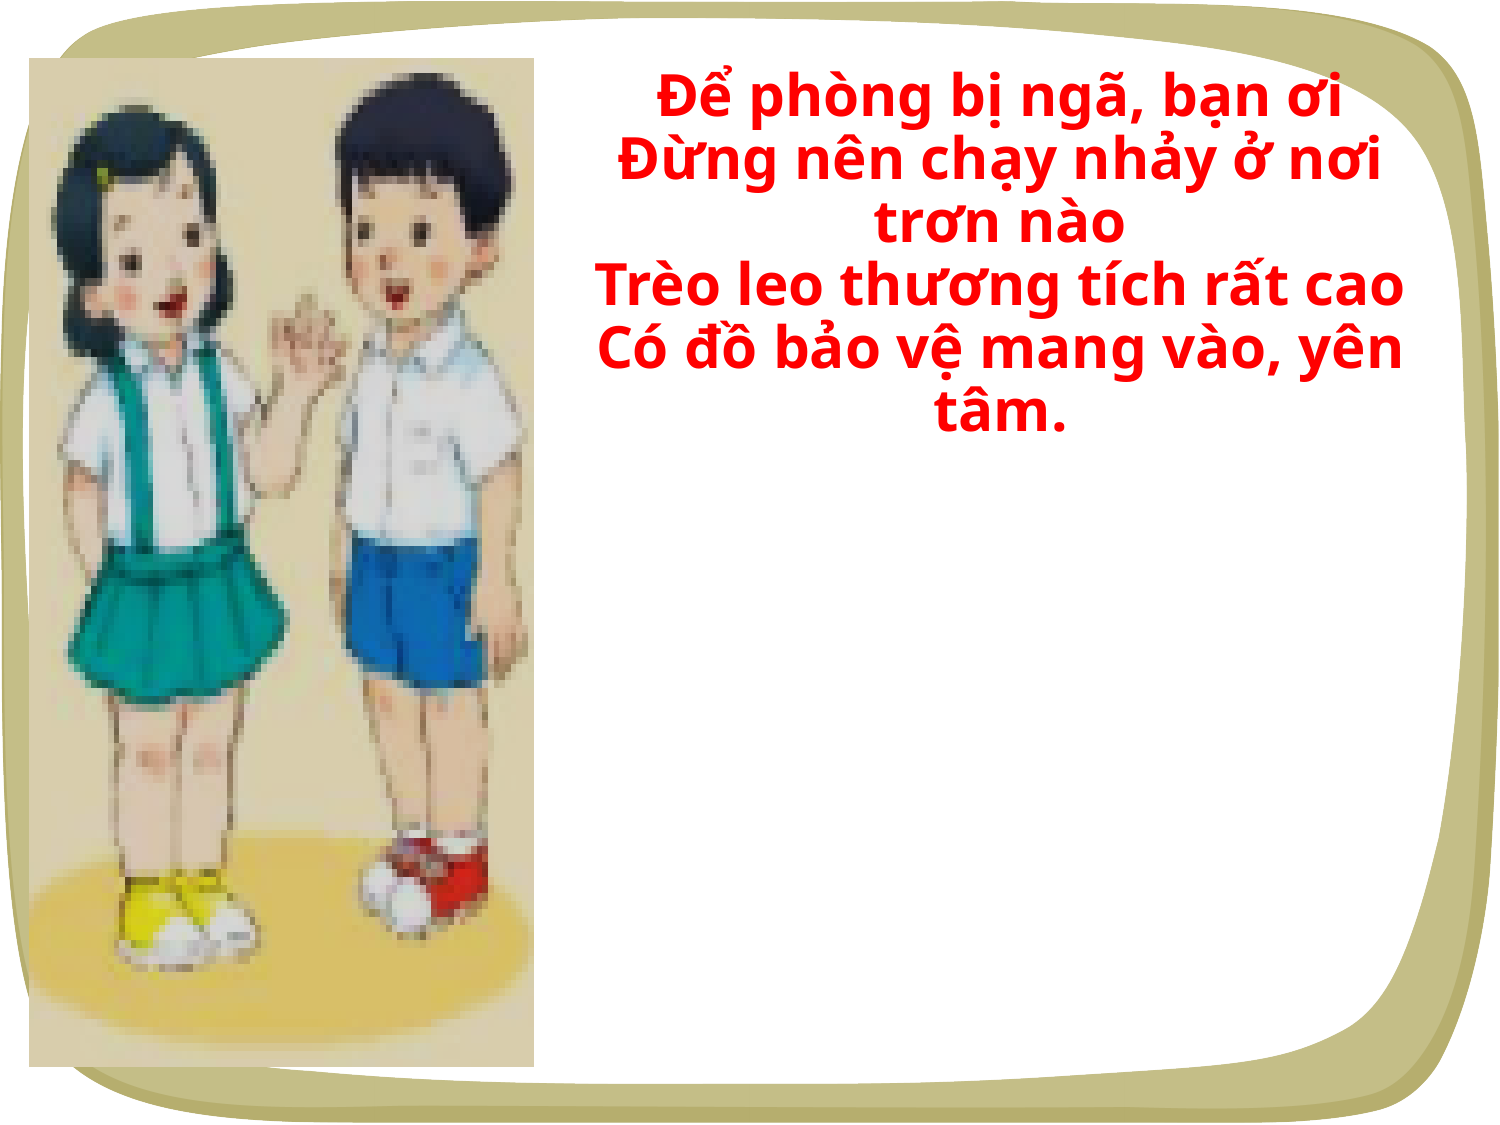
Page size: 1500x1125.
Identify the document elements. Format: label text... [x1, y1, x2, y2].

title Để phòng bị ngã, bạn ơi Đừng nên chạy nhảy ở nơi trơn nào Trèo leo thương tích rất cao Có đồ bảo vệ mang vào, yên tâm. [551, 58, 1450, 372]
picture [0, 1, 1500, 1123]
